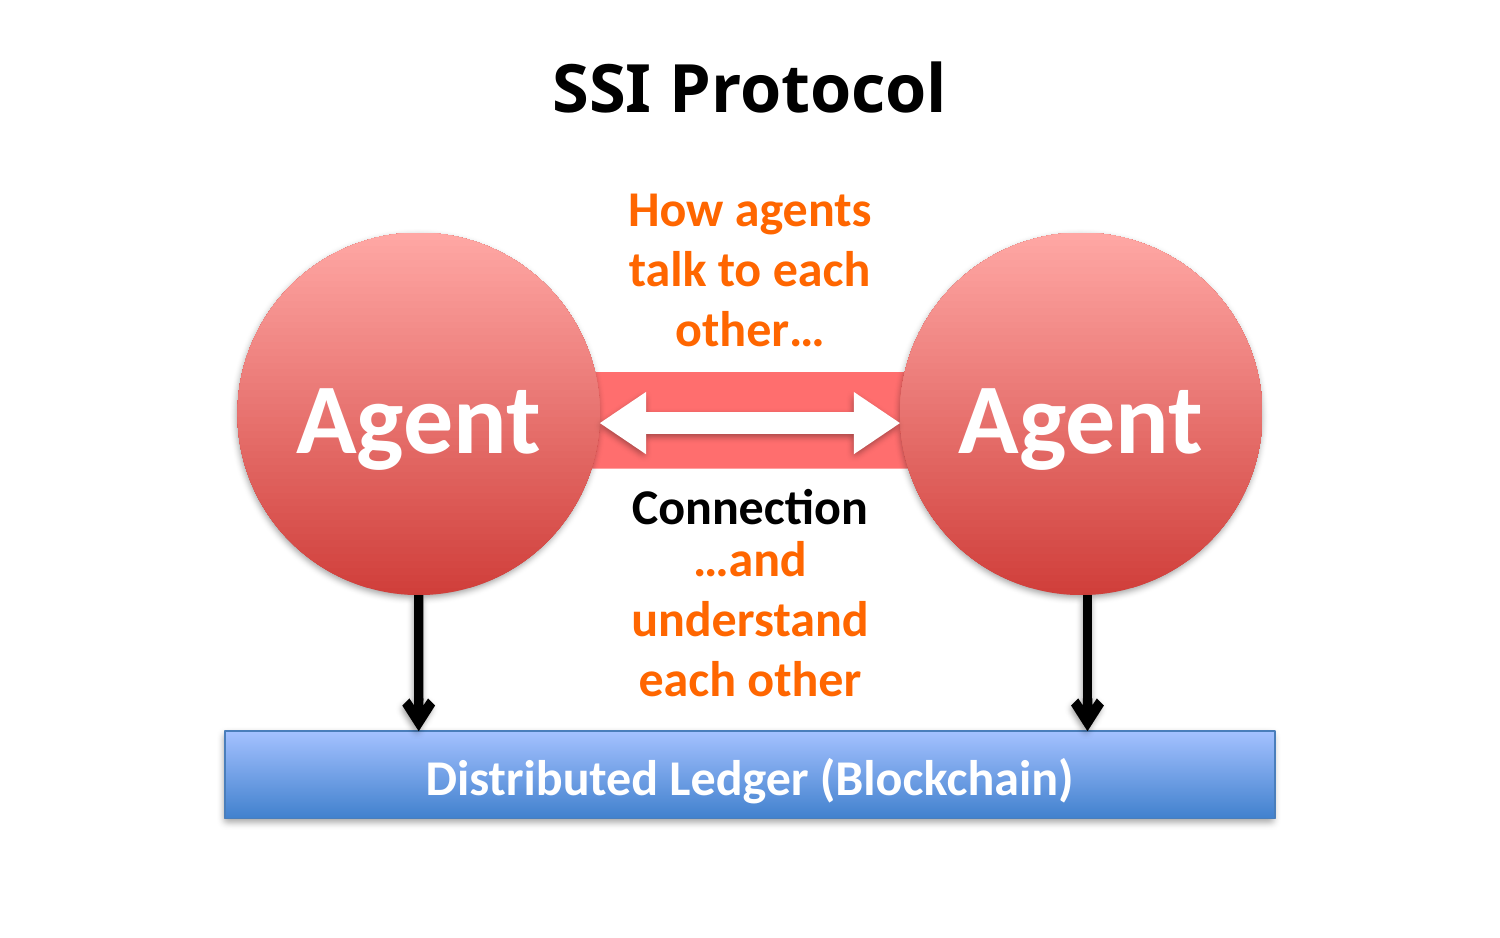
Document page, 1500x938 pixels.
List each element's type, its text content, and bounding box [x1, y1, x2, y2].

text_box Agent [899, 232, 1263, 596]
text_box [600, 370, 900, 416]
text_box …and understand each other [599, 518, 900, 714]
text_box Distributed Ledger (Blockchain) [224, 730, 1276, 819]
text_box [599, 391, 901, 455]
text_box How agents talk to each other… [599, 168, 900, 364]
text_box Agent [237, 232, 600, 596]
title SSI Protocol [75, 20, 1425, 152]
text_box Connection [599, 466, 900, 518]
text_box [599, 437, 902, 471]
